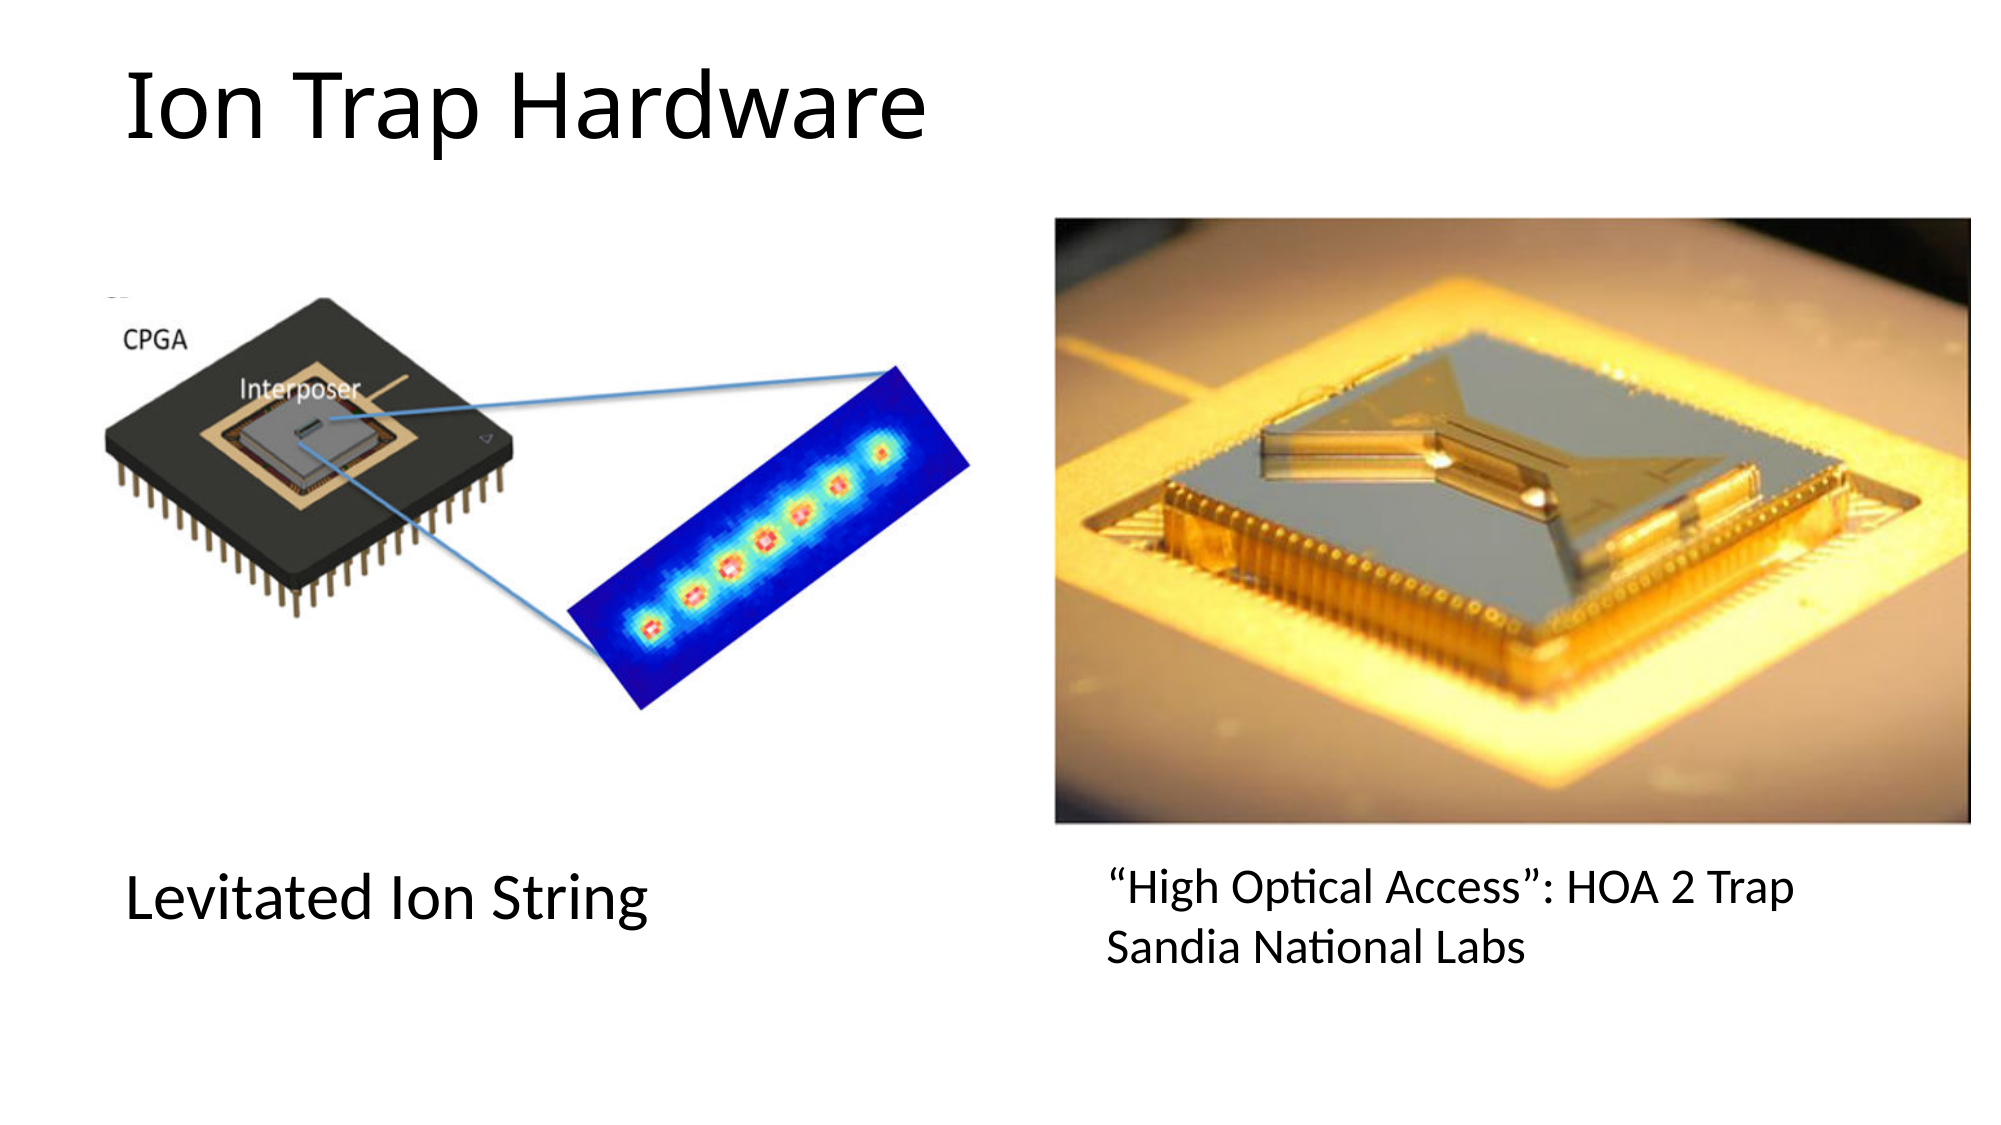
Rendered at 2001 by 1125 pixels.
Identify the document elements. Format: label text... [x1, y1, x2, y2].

text_box Levitated Ion String [110, 845, 741, 941]
picture [1053, 217, 1971, 827]
title Ion Trap Hardware [110, 0, 1836, 218]
picture [101, 297, 974, 728]
text_box “High Optical Access”: HOA 2 Trap Sandia National Labs [1091, 845, 1860, 981]
